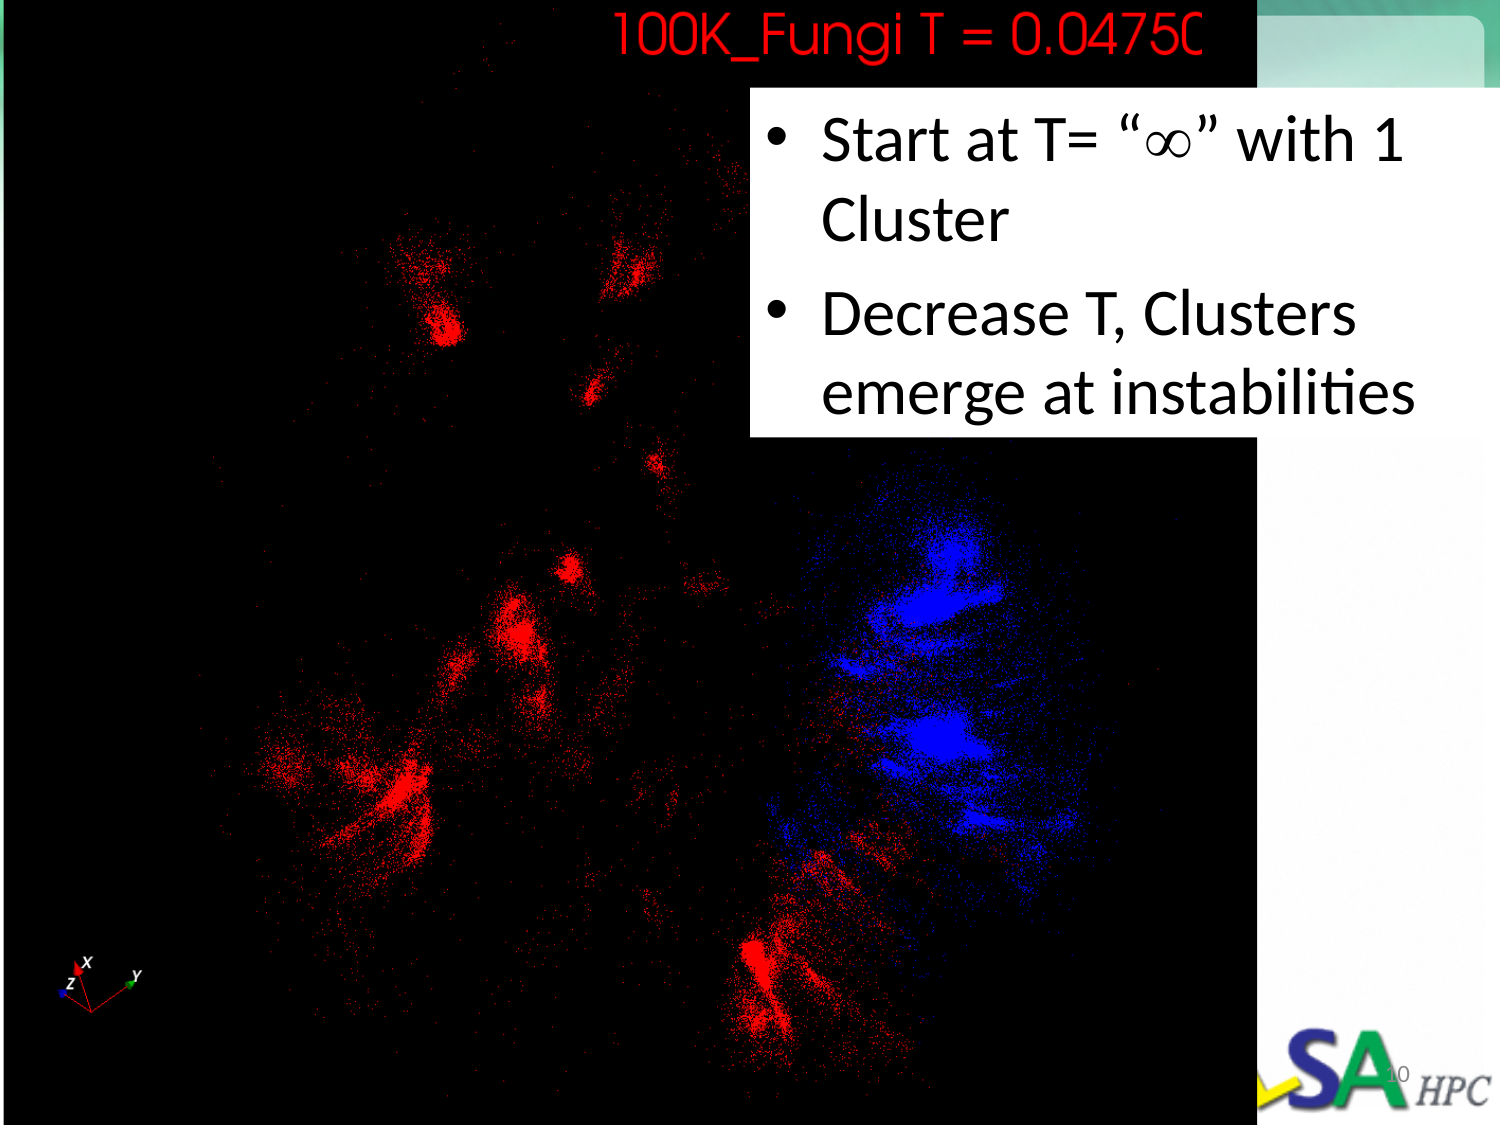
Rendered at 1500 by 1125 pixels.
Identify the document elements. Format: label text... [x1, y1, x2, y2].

slide_number 10 [1262, 1042, 1425, 1103]
list Start at T= “” with 1 Cluster Decrease T, Clusters emerge at instabilities [1262, 87, 1500, 438]
picture [0, 0, 1500, 1125]
